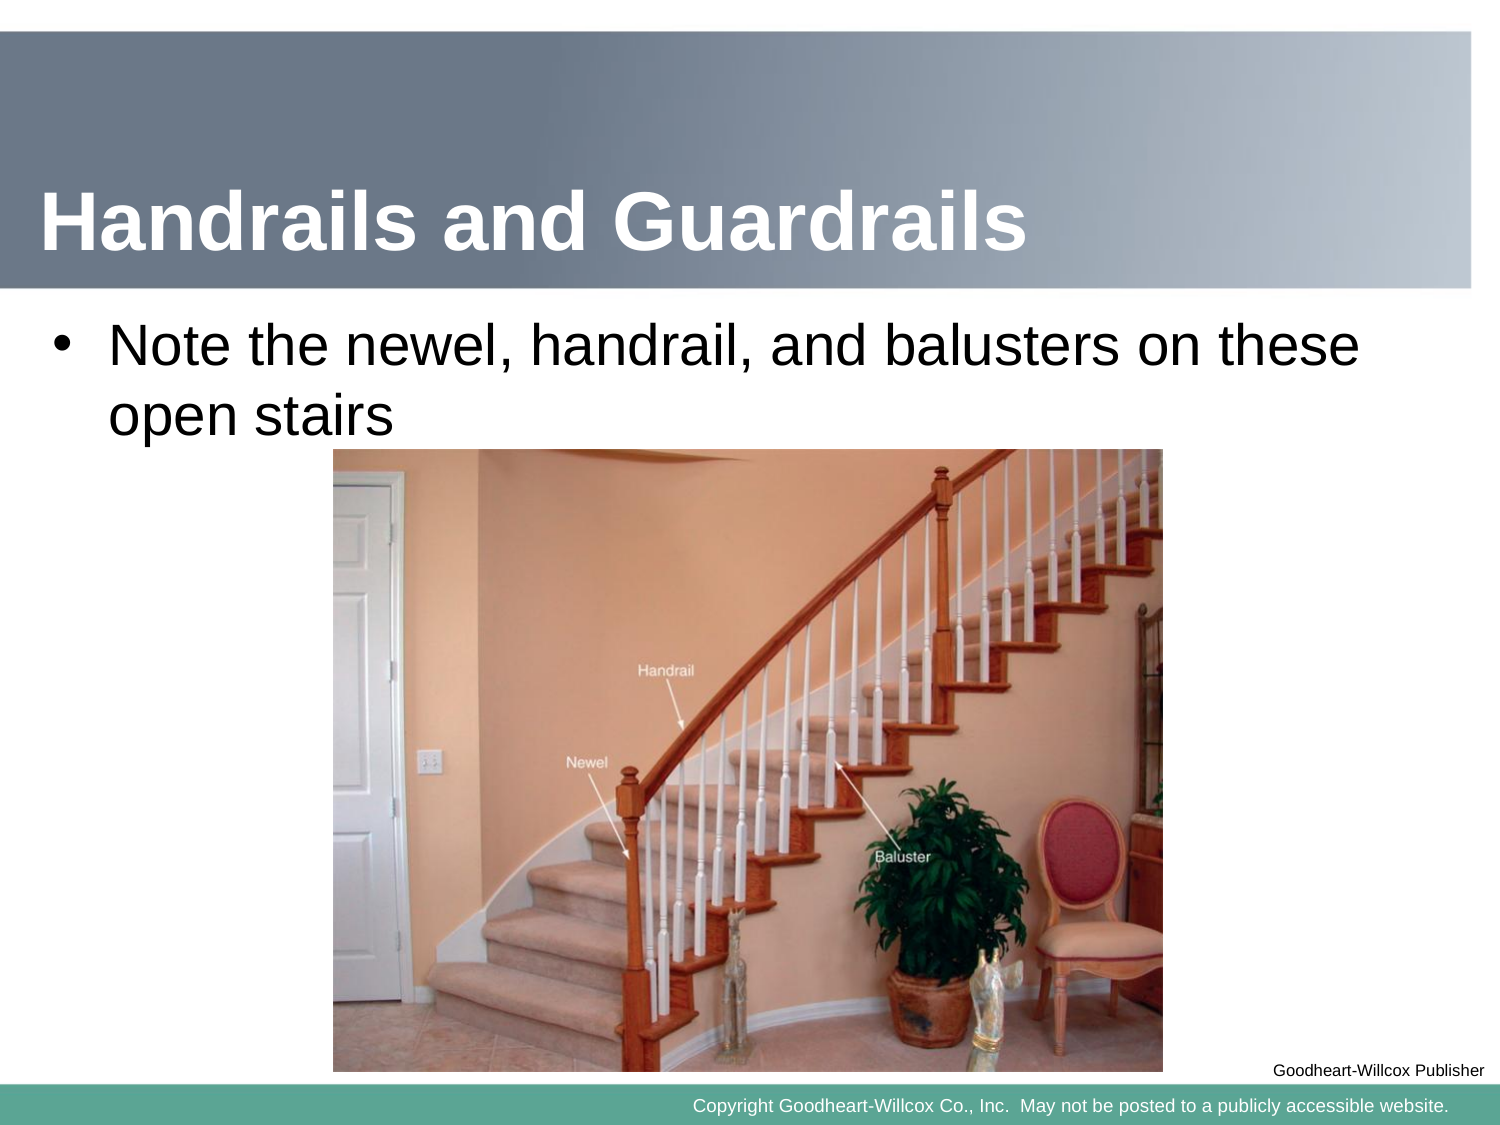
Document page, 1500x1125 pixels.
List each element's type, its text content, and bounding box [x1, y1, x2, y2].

picture [333, 449, 1163, 1072]
title Handrails and Guardrails [24, 50, 1450, 275]
text_box Goodheart-Willcox Publisher [749, 1052, 1500, 1087]
picture [0, 0, 1500, 1125]
list Note the newel, handrail, and balusters on these open stairs [37, 299, 1463, 1075]
